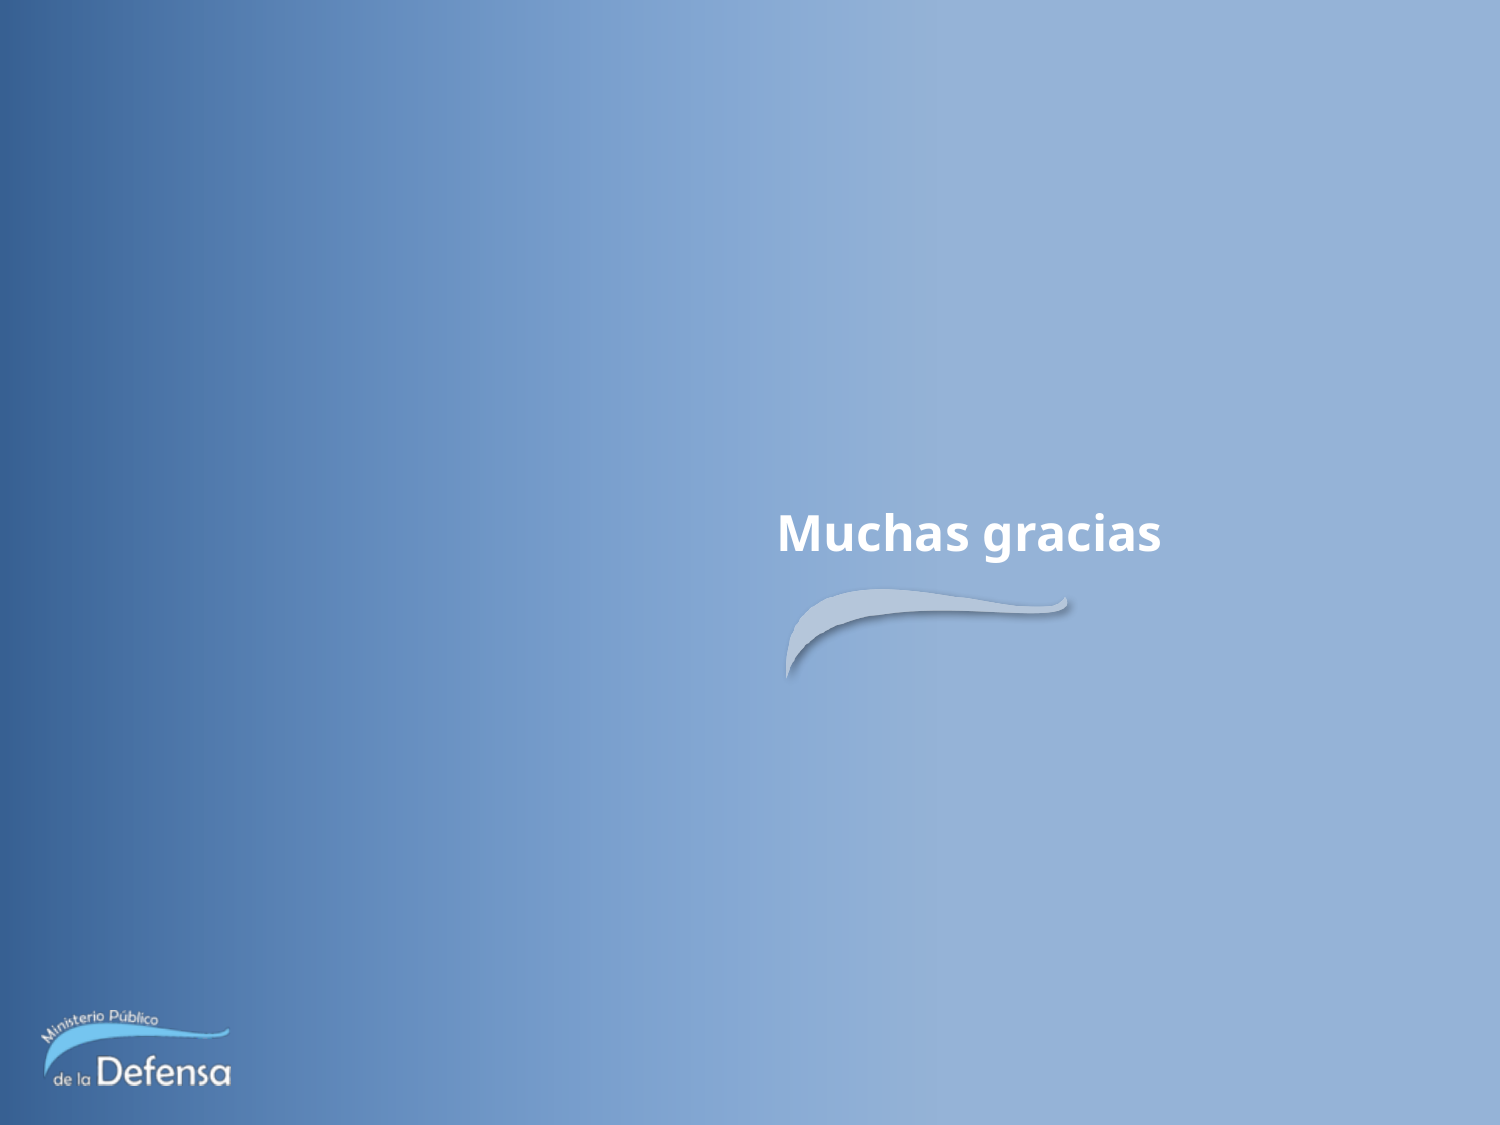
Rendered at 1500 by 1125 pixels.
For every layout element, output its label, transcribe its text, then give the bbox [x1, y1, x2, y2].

text_box Muchas gracias [761, 493, 1178, 569]
picture [40, 1010, 232, 1086]
picture [785, 588, 1070, 680]
text_box [0, 0, 941, 1125]
